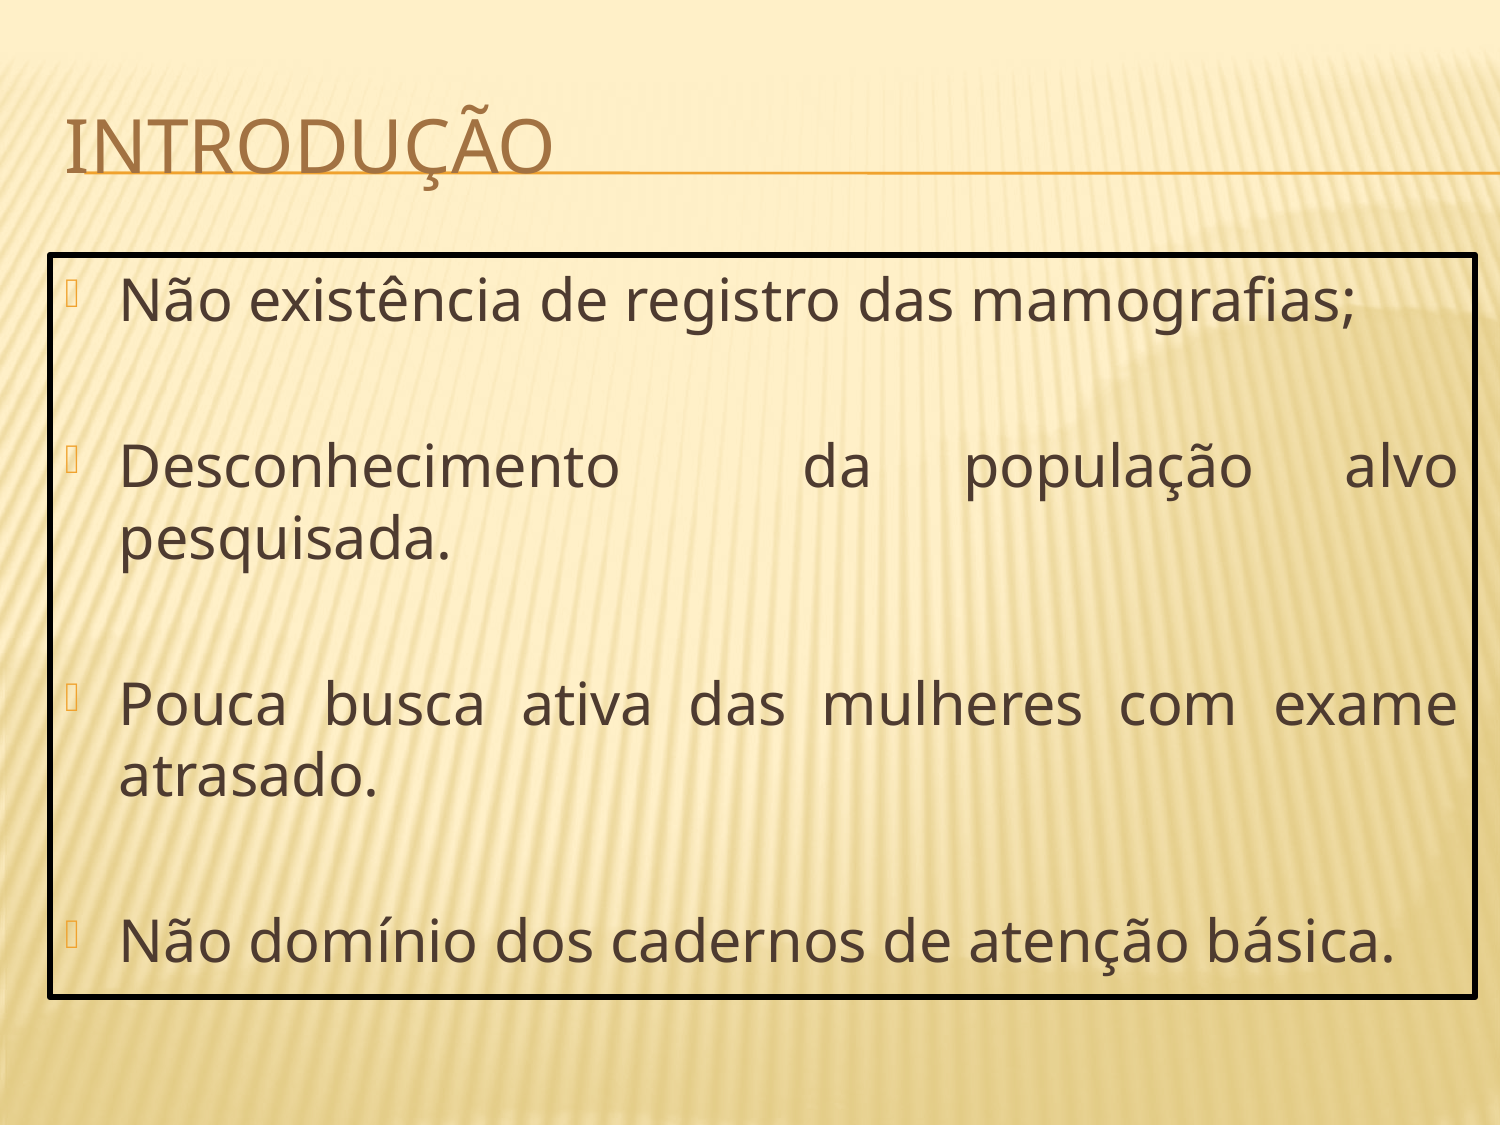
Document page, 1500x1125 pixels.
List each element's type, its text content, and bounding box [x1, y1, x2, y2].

title introdução [50, 75, 1475, 213]
list Não existência de registro das mamografias; Desconhecimento da população alvo pesquisada. Pouca busca ativa das mulheres com exame atrasado. Não domínio dos cadernos de atenção básica. [50, 254, 1475, 998]
